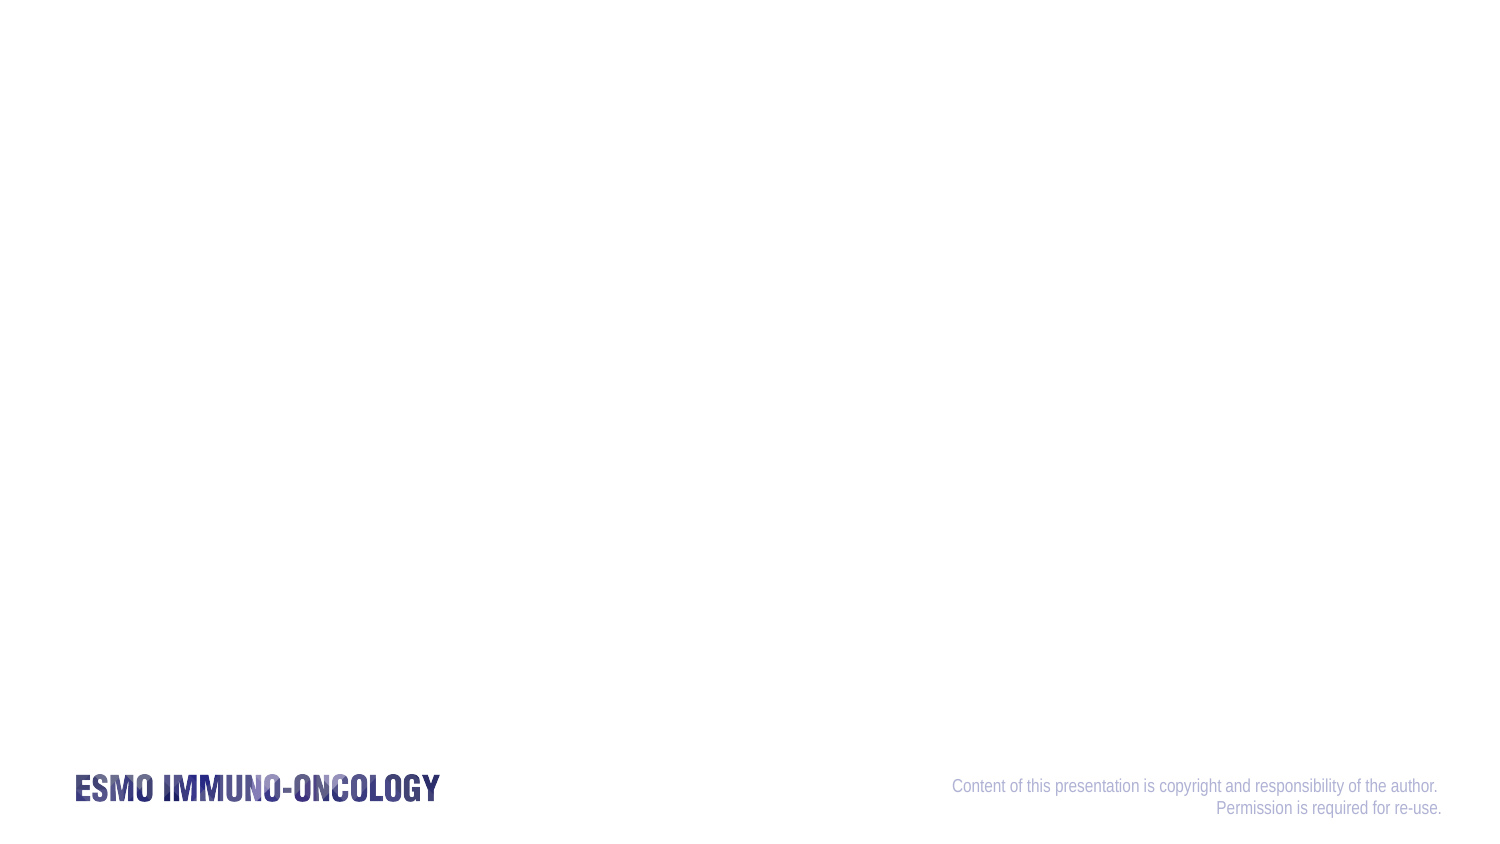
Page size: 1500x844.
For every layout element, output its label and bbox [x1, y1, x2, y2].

picture [76, 774, 440, 802]
